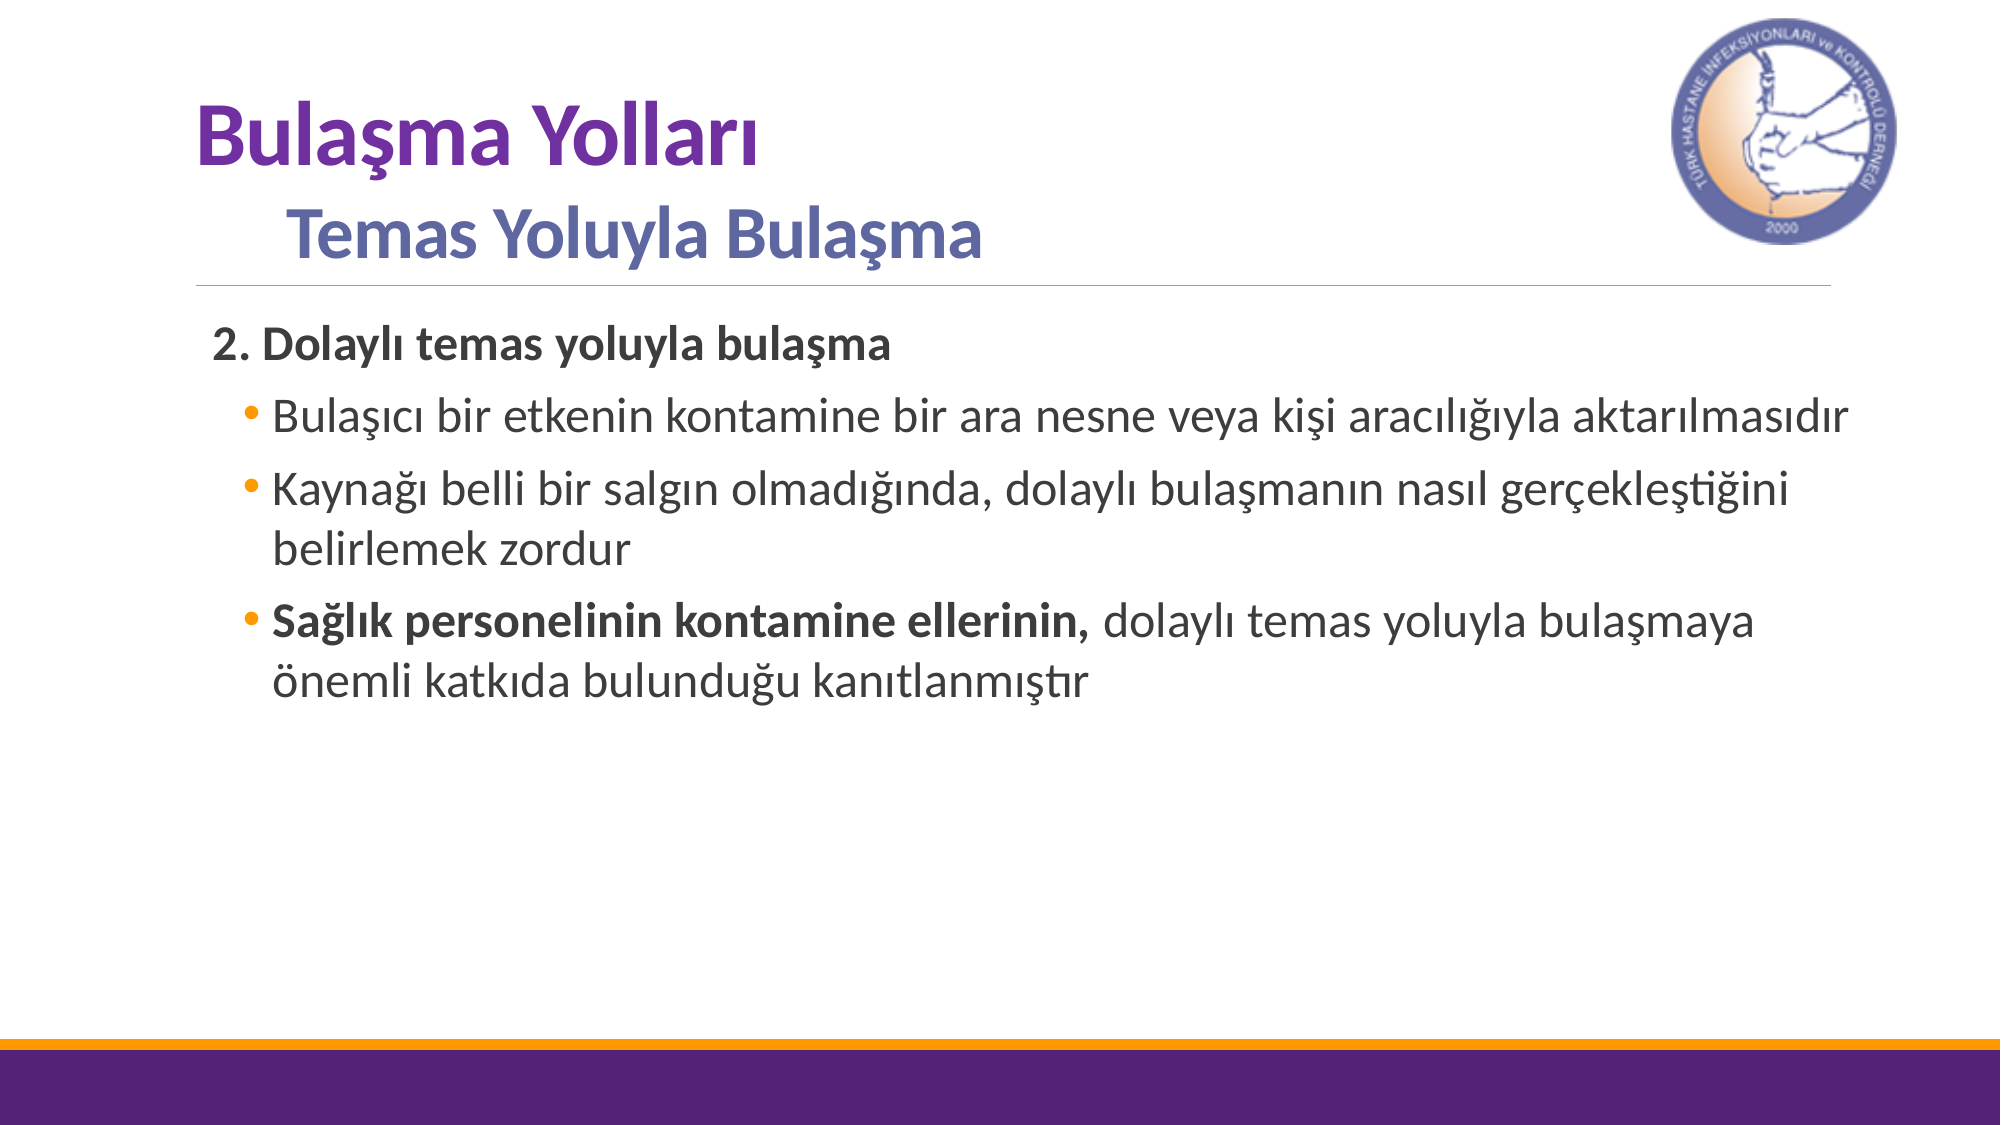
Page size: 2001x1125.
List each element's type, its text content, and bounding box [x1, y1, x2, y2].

title Bulaşma Yolları Temas Yoluyla Bulaşma [180, 47, 1830, 285]
picture [1624, 17, 1959, 245]
list 2. Dolaylı temas yoluyla bulaşma Bulaşıcı bir etkenin kontamine bir ara nesne veya kişi aracılığıyla aktarılmasıdır Kaynağı belli bir salgın olmadığında, dolaylı bulaşmanın nasıl gerçekleştiğini belirlemek zordur Sağlık personelinin kontamine ellerinin, dolaylı temas yoluyla bulaşmaya önemli katkıda bulunduğu kanıtlanmıştır [180, 302, 1905, 963]
